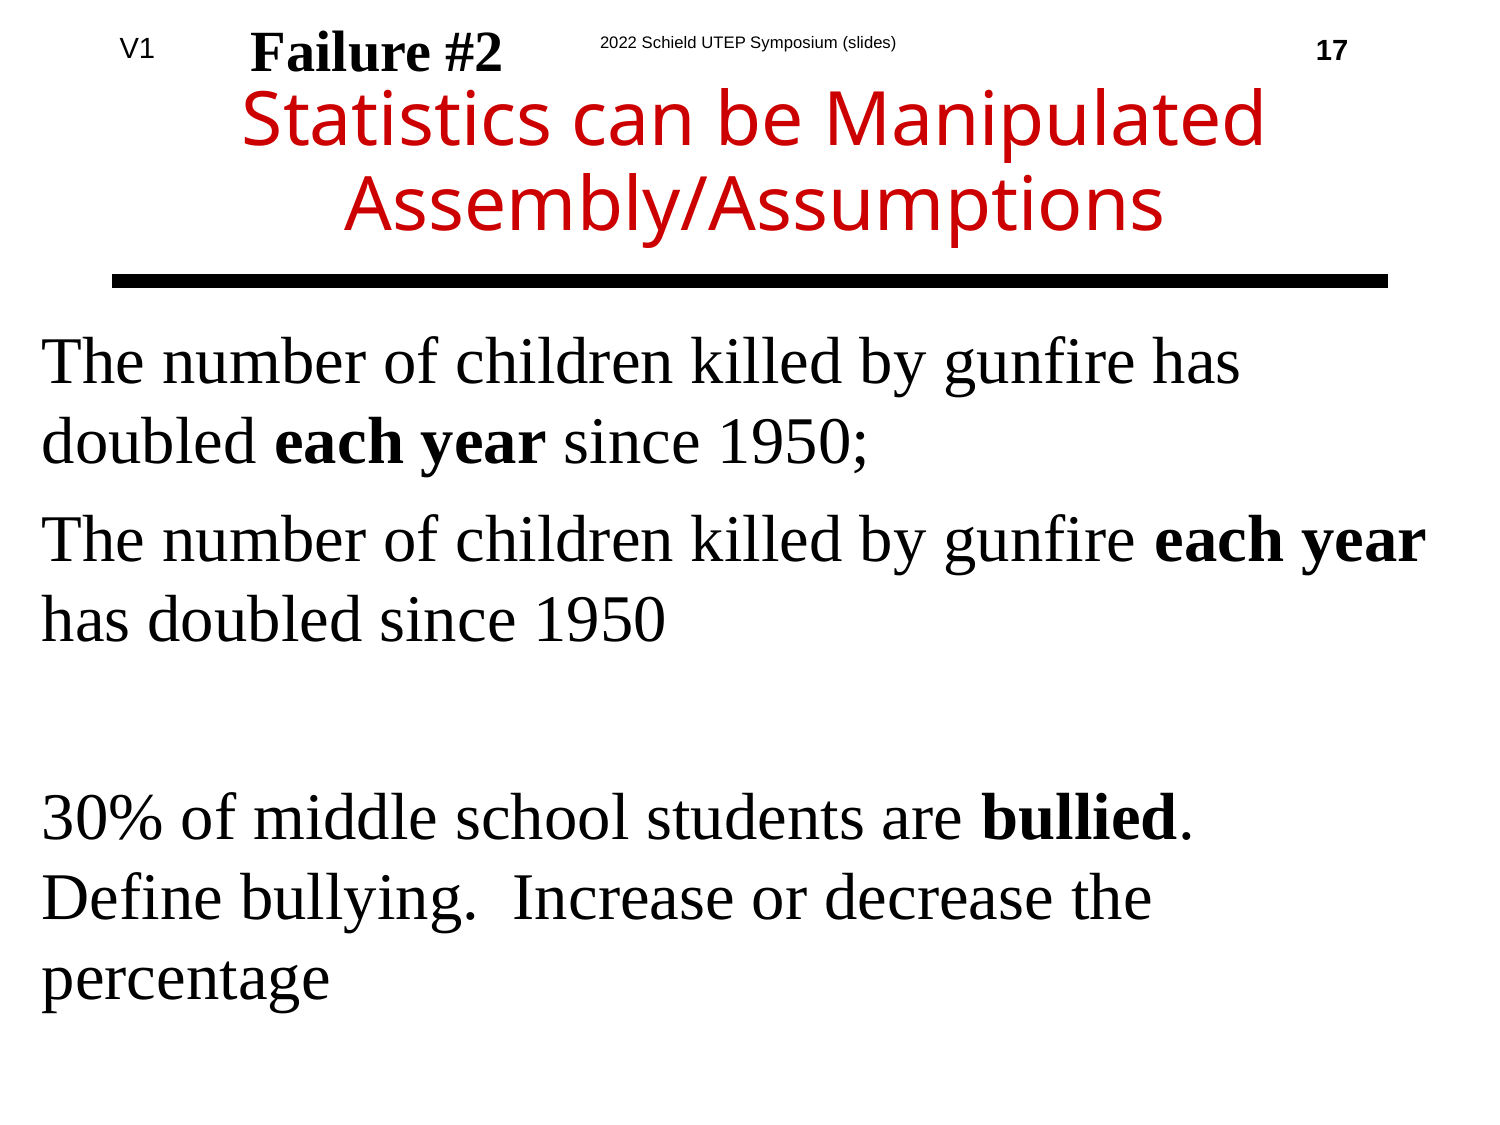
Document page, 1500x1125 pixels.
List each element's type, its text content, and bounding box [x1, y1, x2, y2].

list The number of children killed by gunfire has doubled each year since 1950; The number of children killed by gunfire each year has doubled since 1950 30% of middle school students are bullied. Define bullying. Increase or decrease the percentage [26, 300, 1474, 1064]
text_box Failure #2 [235, 19, 533, 90]
title Statistics can be Manipulated Assembly/Assumptions [31, 75, 1479, 250]
slide_number 17 [1281, 23, 1383, 75]
